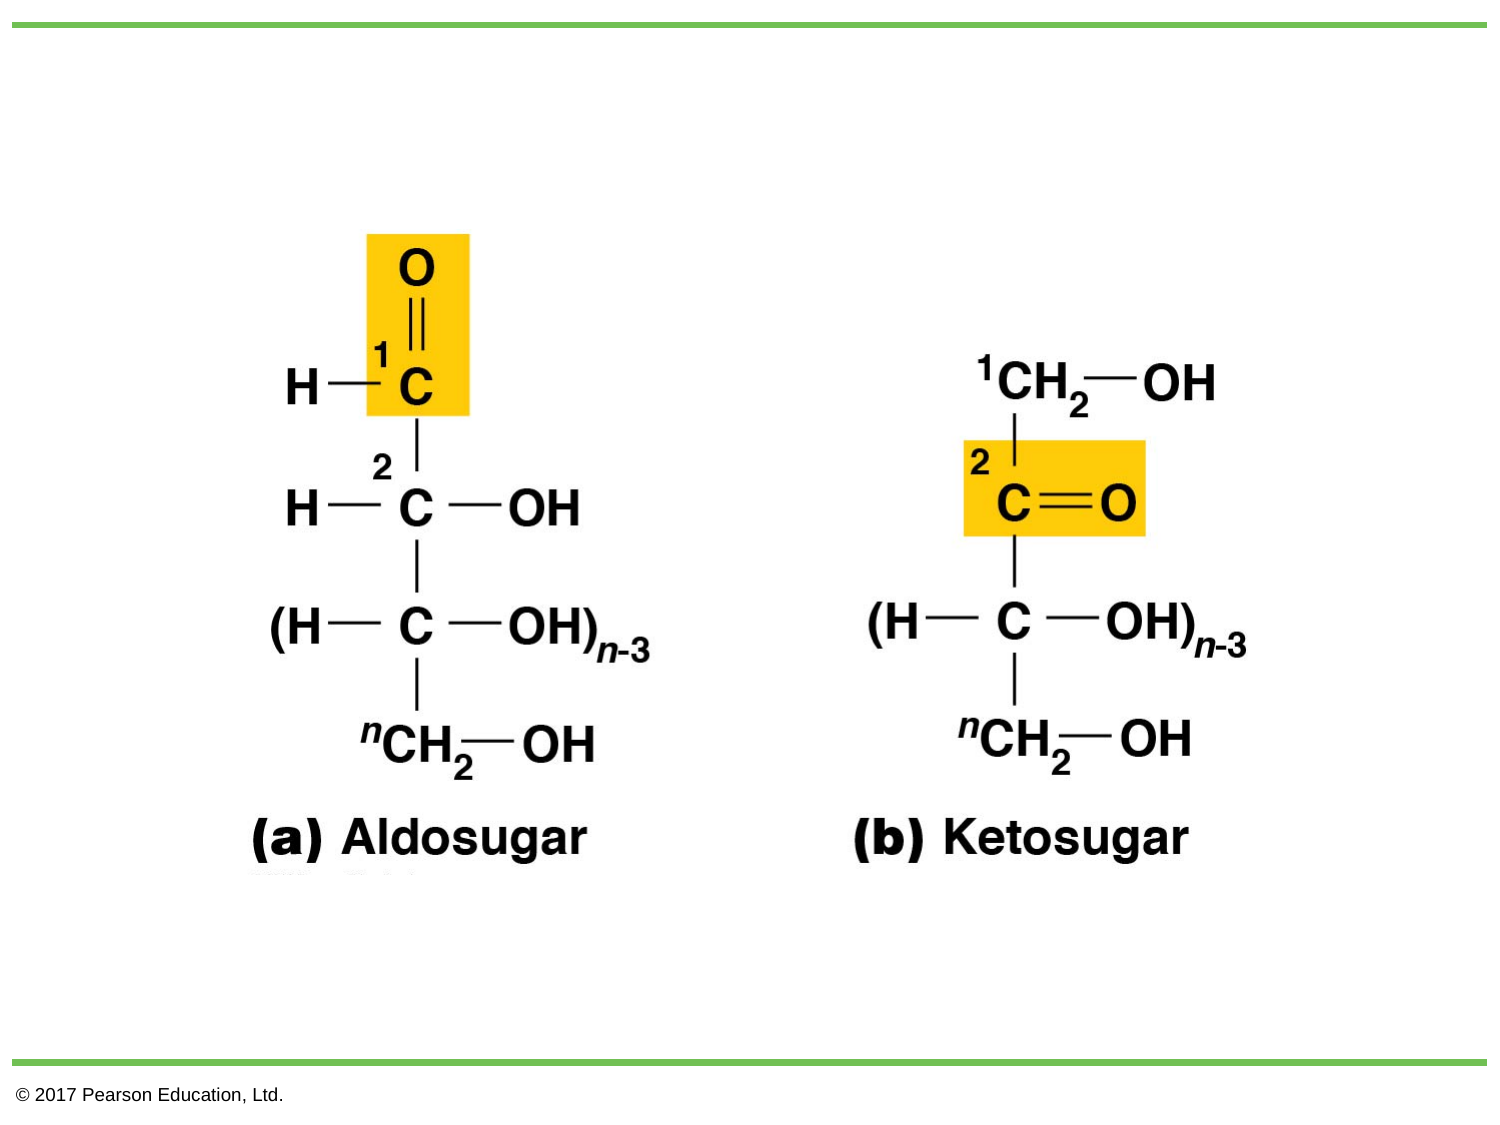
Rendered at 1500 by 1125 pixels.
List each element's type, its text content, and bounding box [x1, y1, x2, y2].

picture [247, 228, 1253, 876]
footer © 2017 Pearson Education, Ltd. [0, 1062, 476, 1125]
